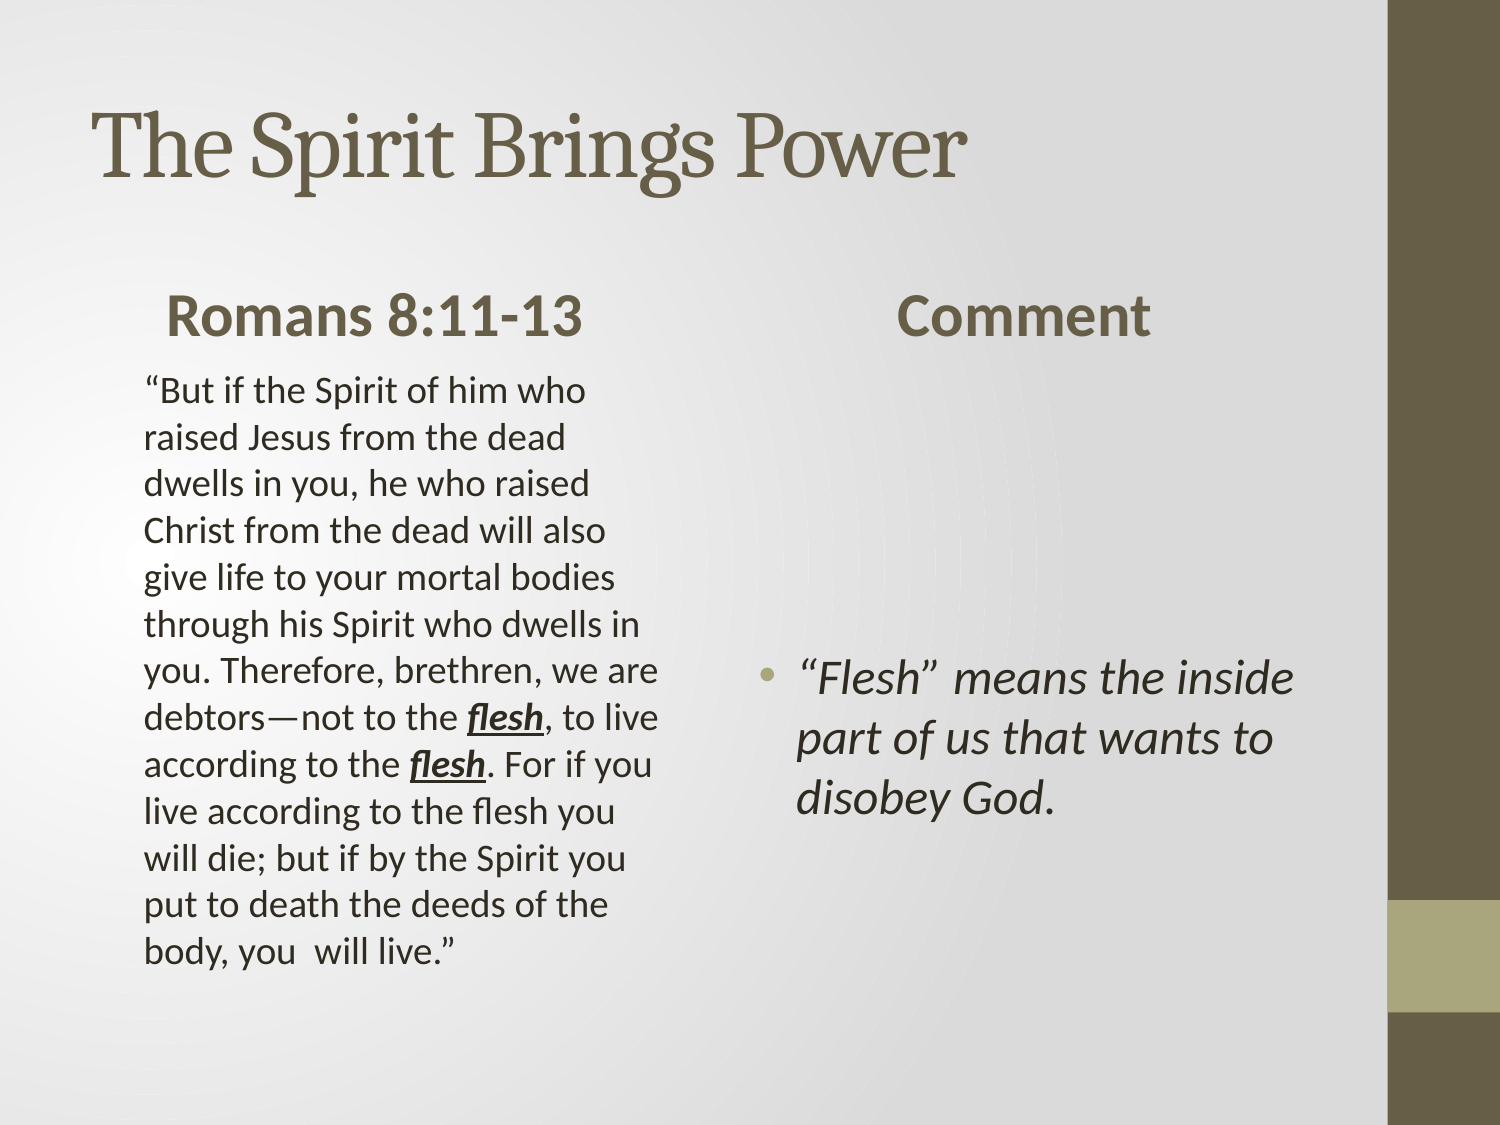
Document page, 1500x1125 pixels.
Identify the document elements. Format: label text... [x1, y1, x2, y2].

list “Flesh” means the inside part of us that wants to disobey God. [725, 356, 1325, 1005]
list Comment [725, 251, 1325, 356]
list Romans 8:11-13 [75, 251, 675, 356]
list “But if the Spirit of him who raised Jesus from the dead dwells in you, he who raised Christ from the dead will also give life to your mortal bodies through his Spirit who dwells in you. Therefore, brethren, we are debtors—not to the flesh, to live according to the flesh. For if you live according to the flesh you will die; but if by the Spirit you put to death the deeds of the body, you will live.” [75, 356, 675, 1005]
title The Spirit Brings Power [75, 45, 1325, 233]
